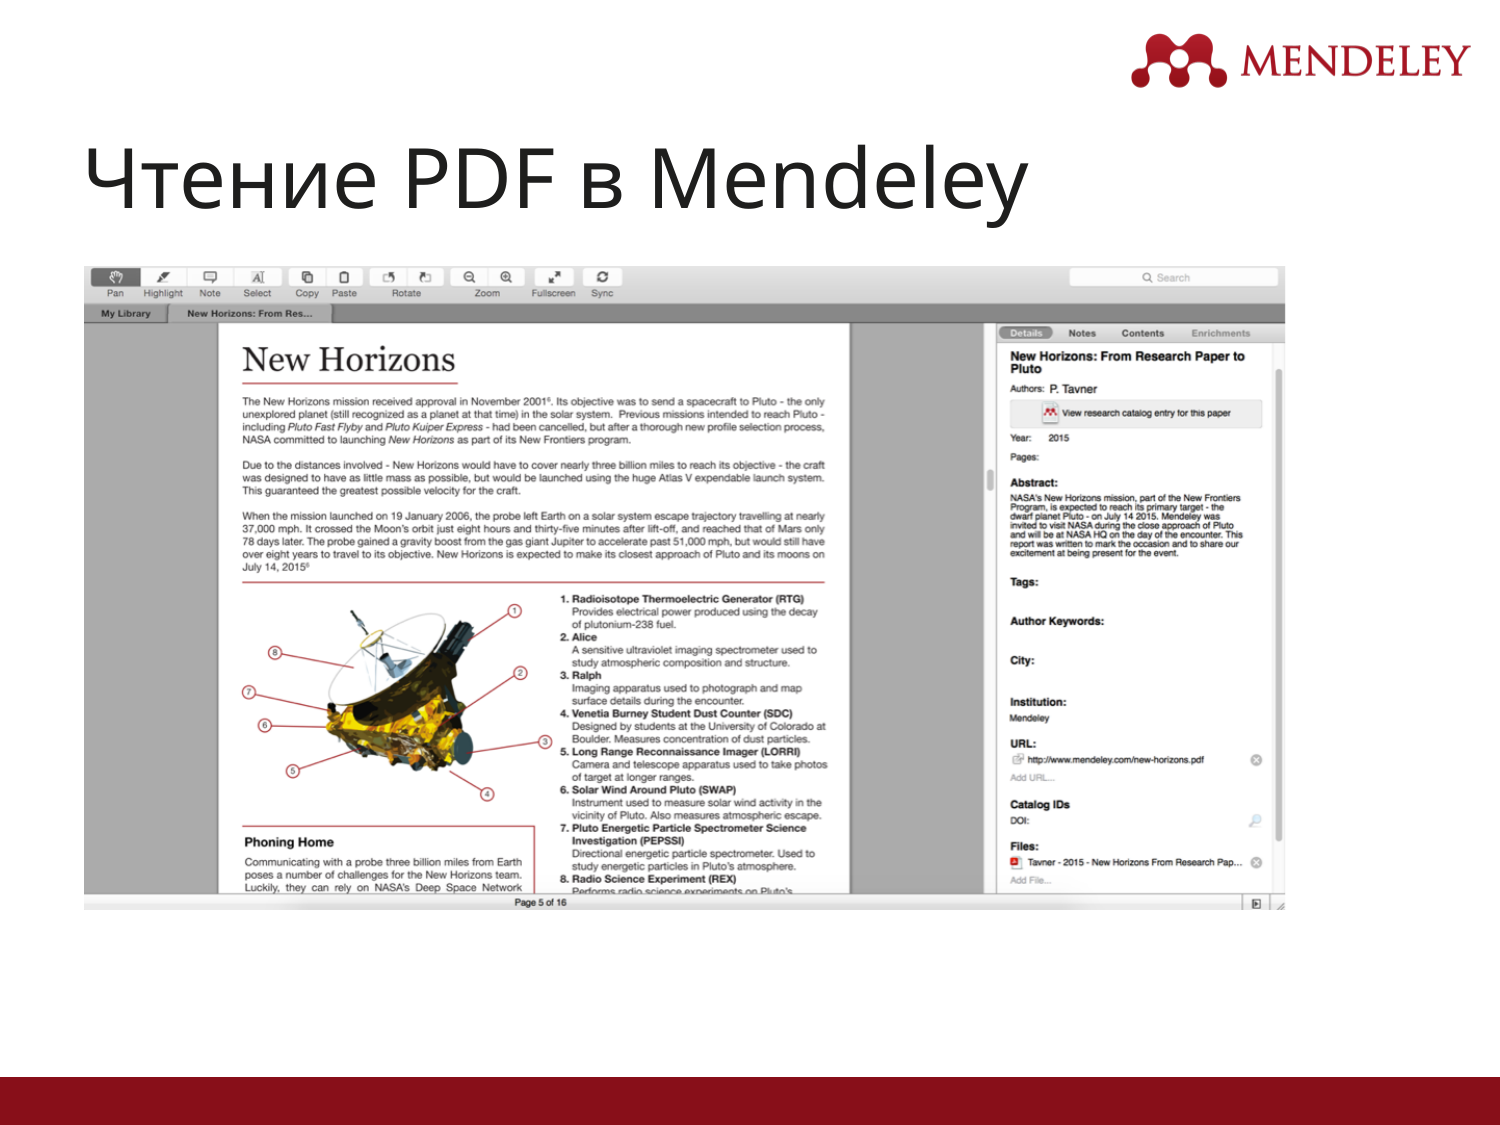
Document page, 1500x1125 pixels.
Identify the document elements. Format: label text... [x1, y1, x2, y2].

picture [84, 265, 1286, 910]
picture [1128, 29, 1476, 99]
title Чтение PDF в Mendeley [74, 44, 1426, 234]
